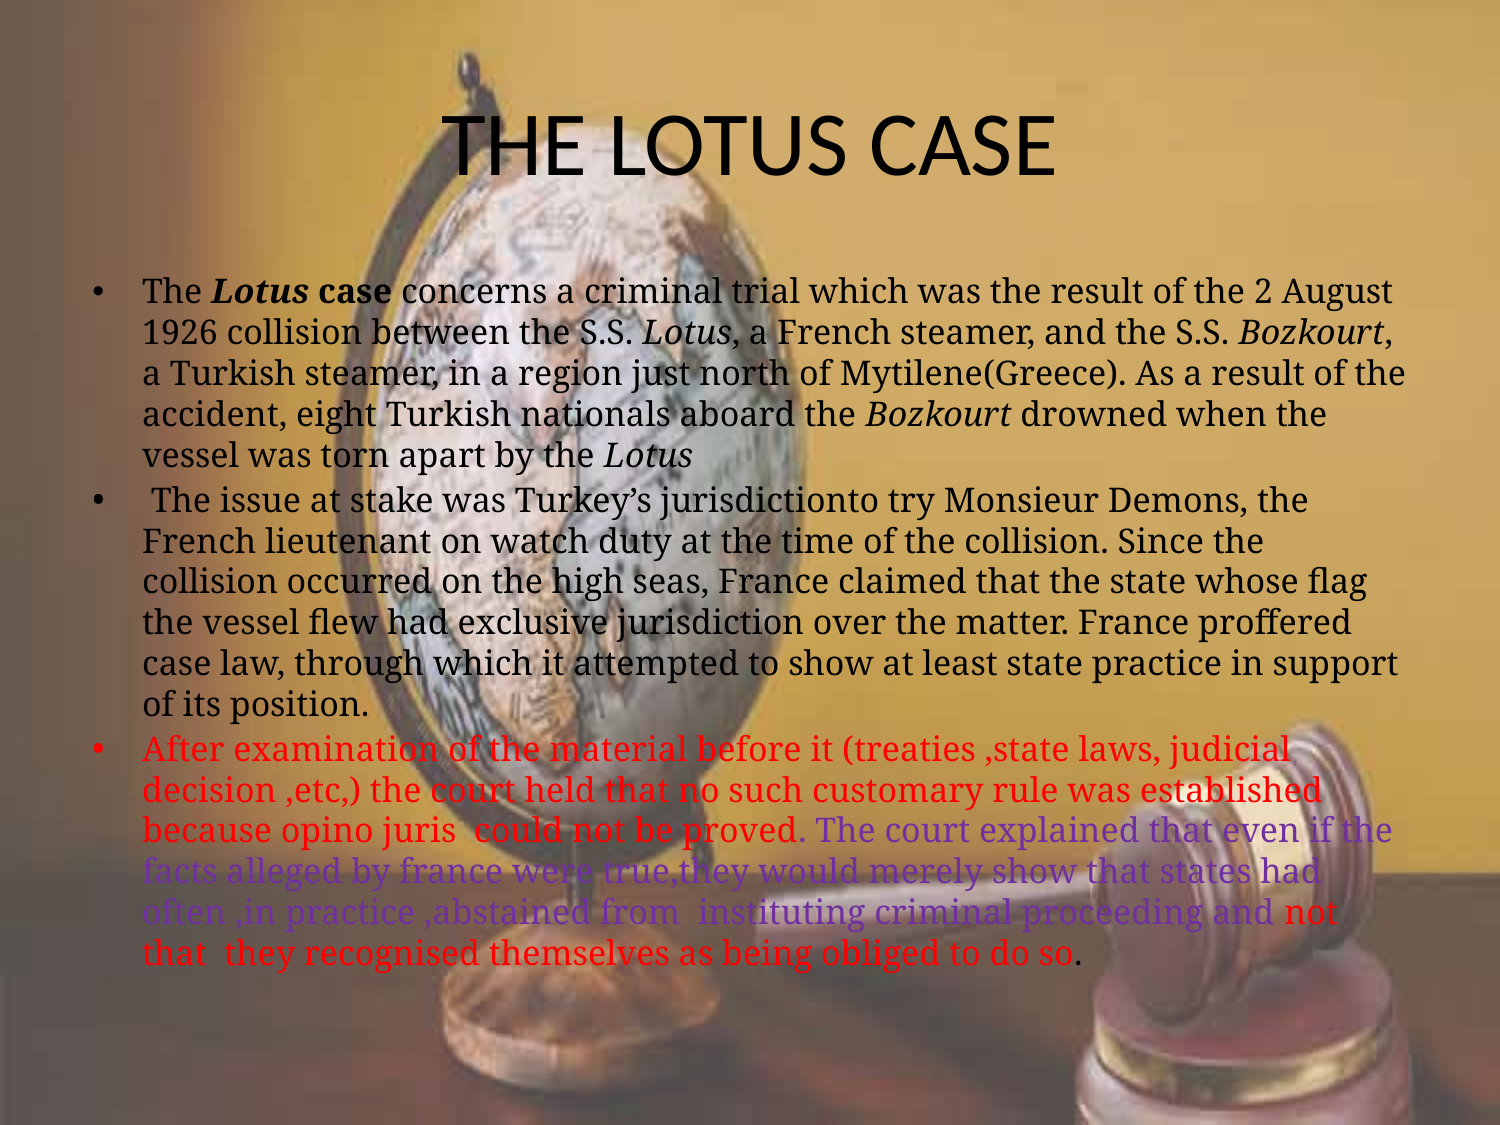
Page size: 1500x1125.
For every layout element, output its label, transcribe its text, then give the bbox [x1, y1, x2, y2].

title THE LOTUS CASE [75, 45, 1425, 233]
list The Lotus case concerns a criminal trial which was the result of the 2 August 1926 collision between the S.S. Lotus, a French steamer, and the S.S. Bozkourt, a Turkish steamer, in a region just north of Mytilene(Greece). As a result of the accident, eight Turkish nationals aboard the Bozkourt drowned when the vessel was torn apart by the Lotus The issue at stake was Turkey’s jurisdictionto try Monsieur Demons, the French lieutenant on watch duty at the time of the collision. Since the collision occurred on the high seas, France claimed that the state whose flag the vessel flew had exclusive jurisdiction over the matter. France proffered case law, through which it attempted to show at least state practice in support of its position. After examination of the material before it (treaties ,state laws, judicial decision ,etc,) the court held that no such customary rule was established because opino juris could not be proved. The court explained that even if the facts alleged by france were true,they would merely show that states had often ,in practice ,abstained from instituting criminal proceeding and not that they recognised themselves as being obliged to do so. [75, 262, 1425, 1005]
